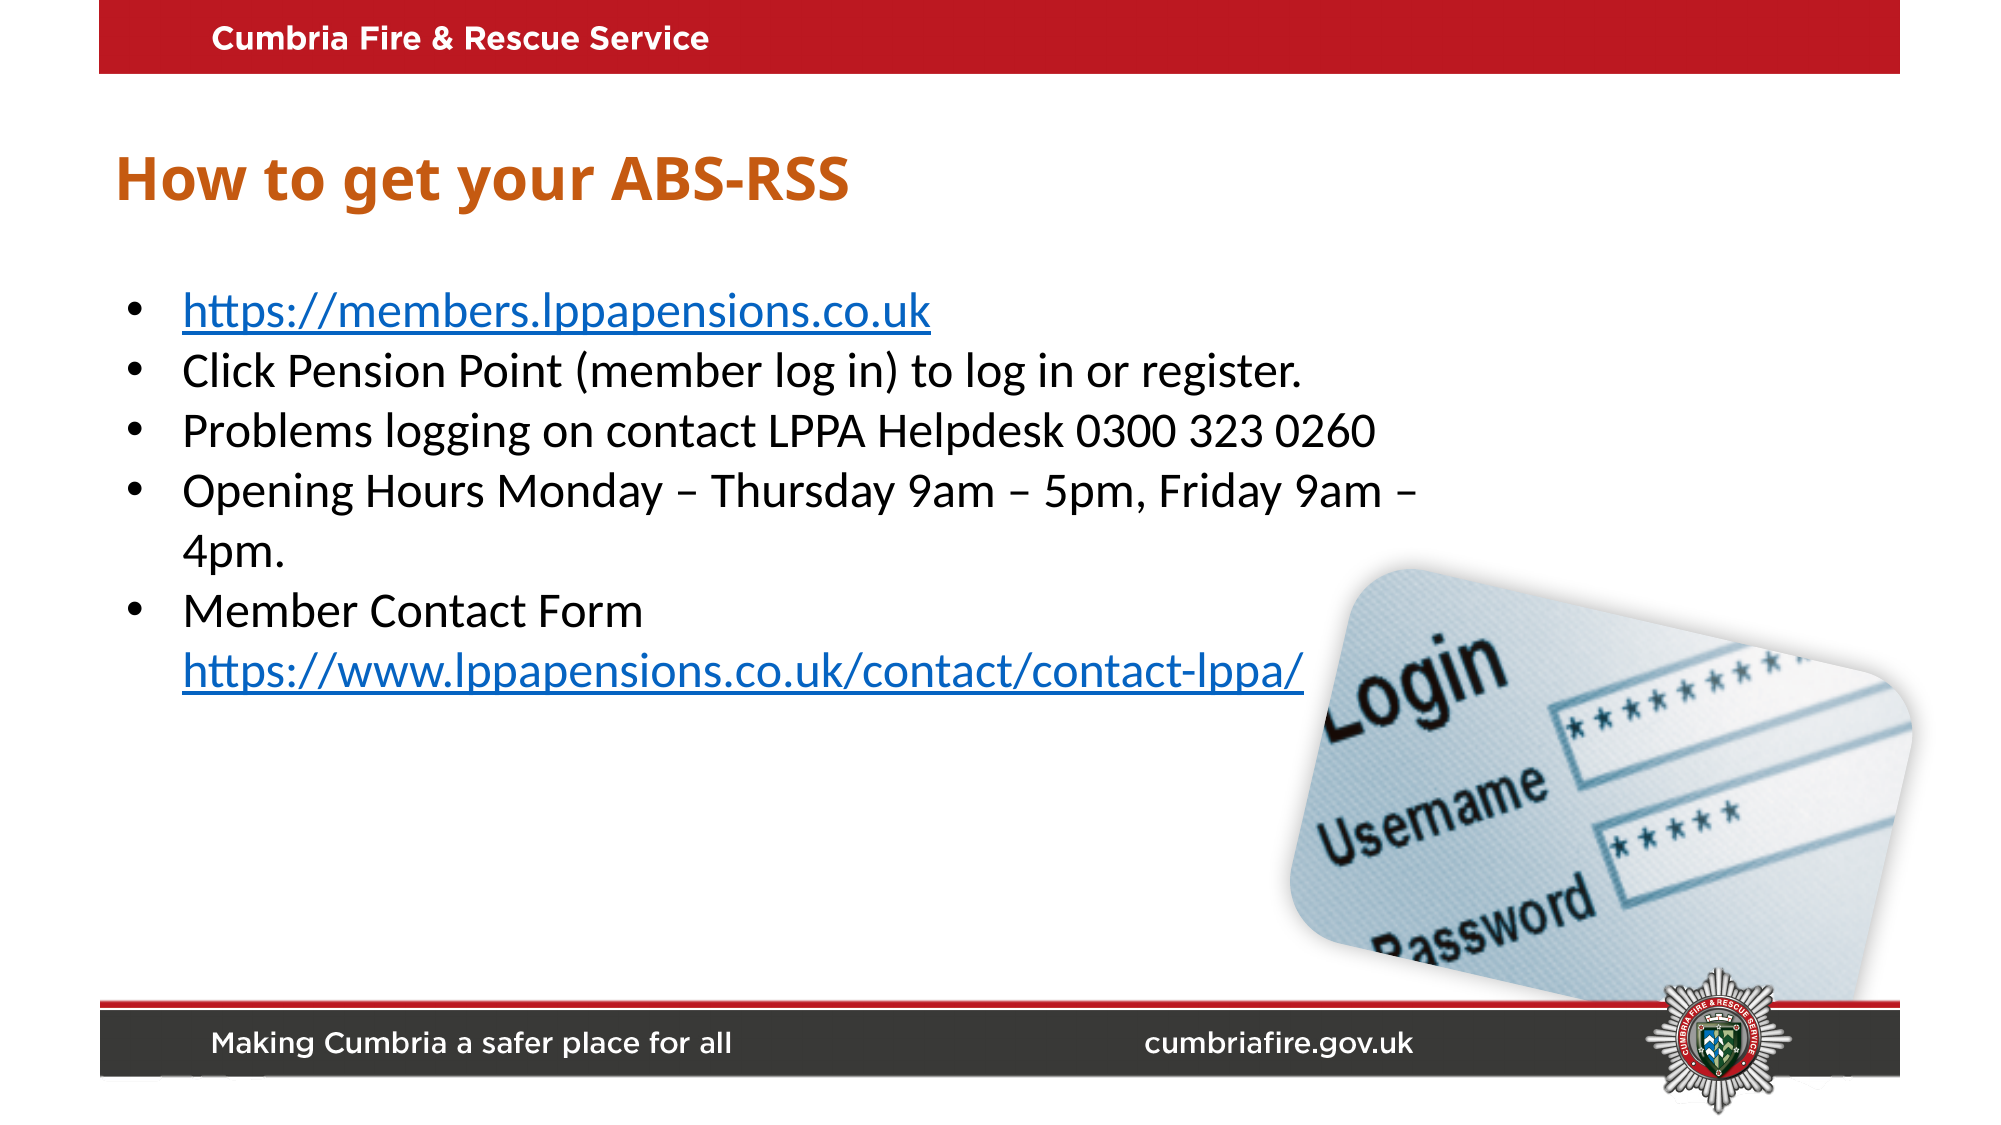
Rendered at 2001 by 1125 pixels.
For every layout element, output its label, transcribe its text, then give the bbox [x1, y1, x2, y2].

picture [100, 599, 1913, 1125]
title How to get your ABS-RSS [99, 123, 887, 222]
text_box https://members.lppapensions.co.uk Click Pension Point (member log in) to log in or register. Problems logging on contact LPPA Helpdesk 0300 323 0260 Opening Hours Monday – Thursday 9am – 5pm, Friday 9am – 4pm. Member Contact Form https://www.lppapensions.co.uk/contact/contact-lppa/ [111, 270, 1549, 706]
picture [99, 0, 1900, 74]
